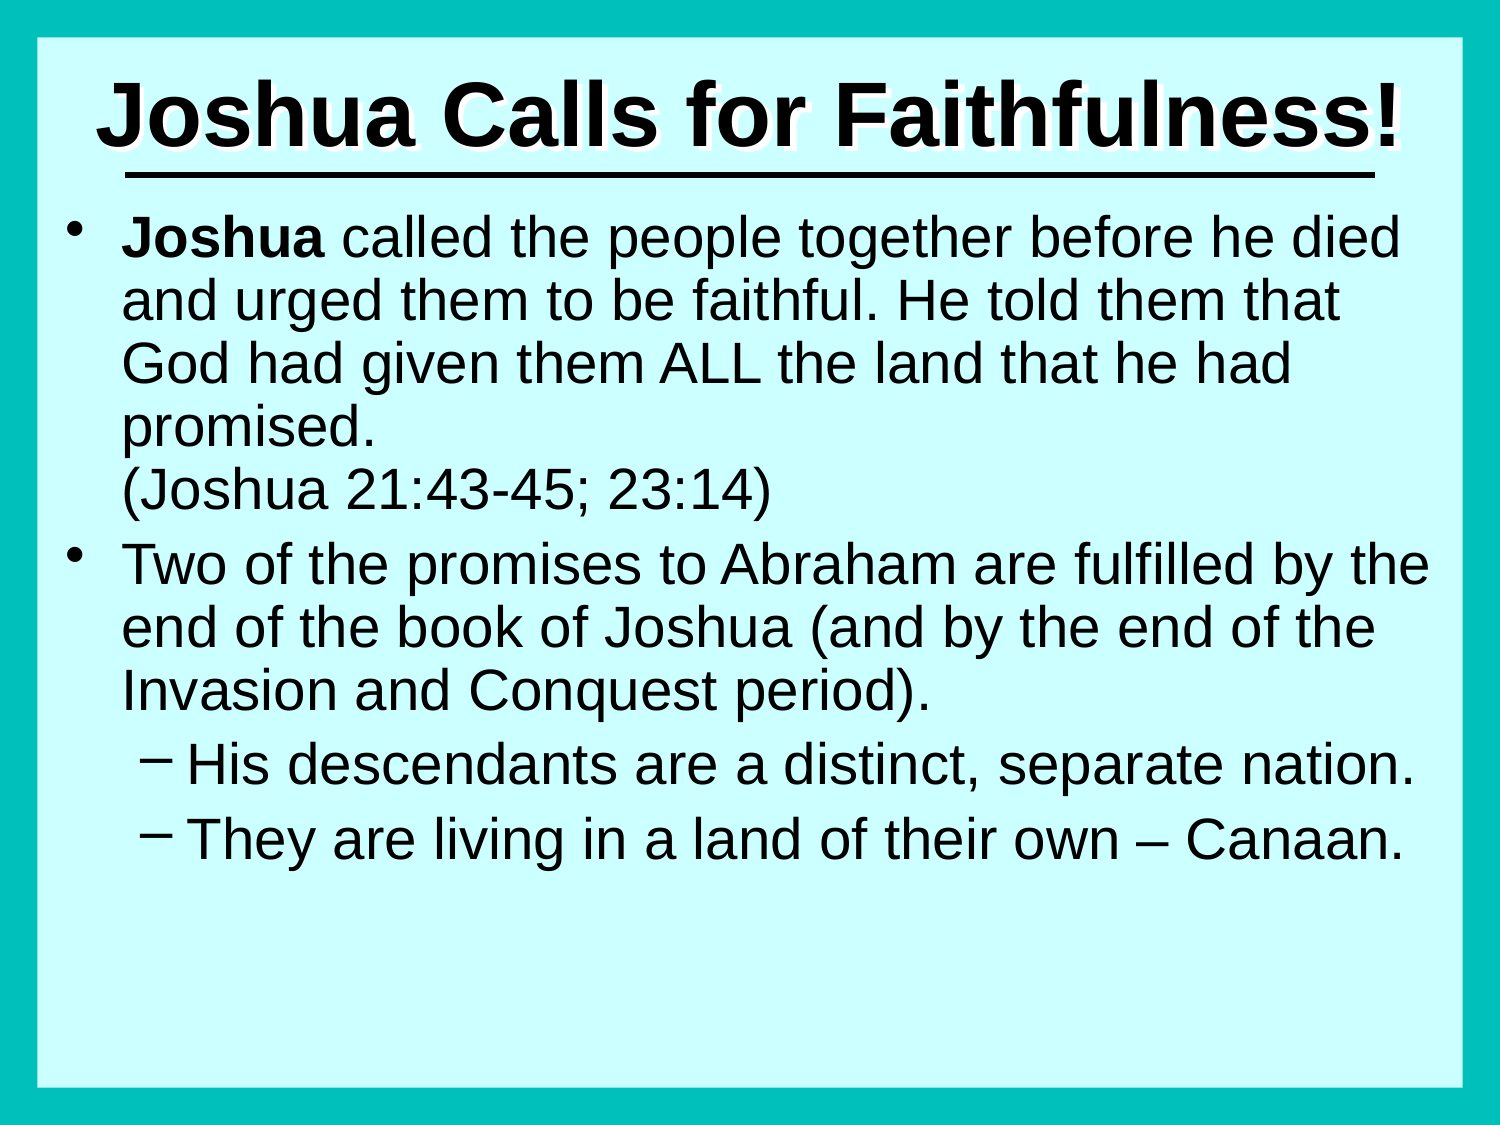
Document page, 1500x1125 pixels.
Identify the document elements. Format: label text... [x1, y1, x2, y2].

text_box [0, 1087, 1500, 1125]
list Joshua called the people together before he died and urged them to be faithful. He told them that God had given them ALL the land that he had promised. (Joshua 21:43-45; 23:14) Two of the promises to Abraham are fulfilled by the end of the book of Joshua (and by the end of the Invasion and Conquest period). His descendants are a distinct, separate nation. They are living in a land of their own – Canaan. [50, 200, 1463, 1088]
title Joshua Calls for Faithfulness! [38, 38, 1462, 183]
text_box [0, 38, 38, 1087]
text_box [0, 0, 1500, 38]
text_box [1462, 38, 1500, 1087]
